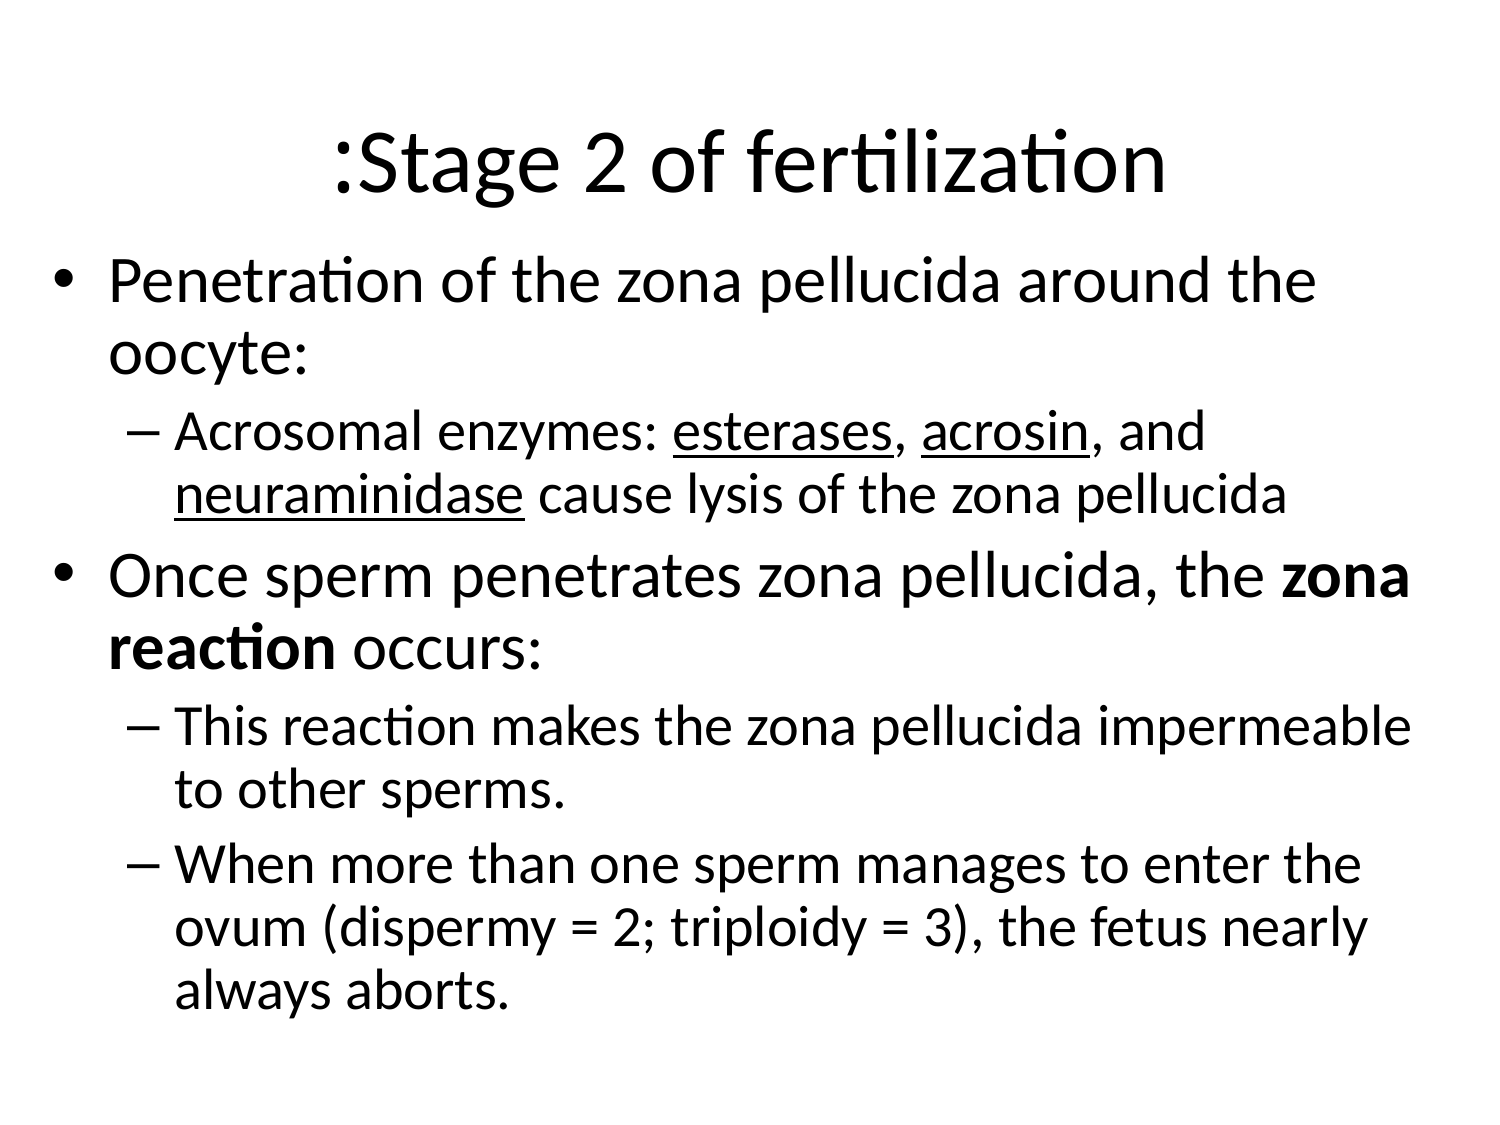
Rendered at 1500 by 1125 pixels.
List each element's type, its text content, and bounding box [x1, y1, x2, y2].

list Penetration of the zona pellucida around the oocyte: Acrosomal enzymes: esterases, acrosin, and neuraminidase cause lysis of the zona pellucida Once sperm penetrates zona pellucida, the zona reaction occurs: This reaction makes the zona pellucida impermeable to other sperms. When more than one sperm manages to enter the ovum (dispermy = 2; triploidy = 3), the fetus nearly always aborts. [37, 237, 1463, 1050]
title Stage 2 of fertilization: [112, 62, 1388, 237]
